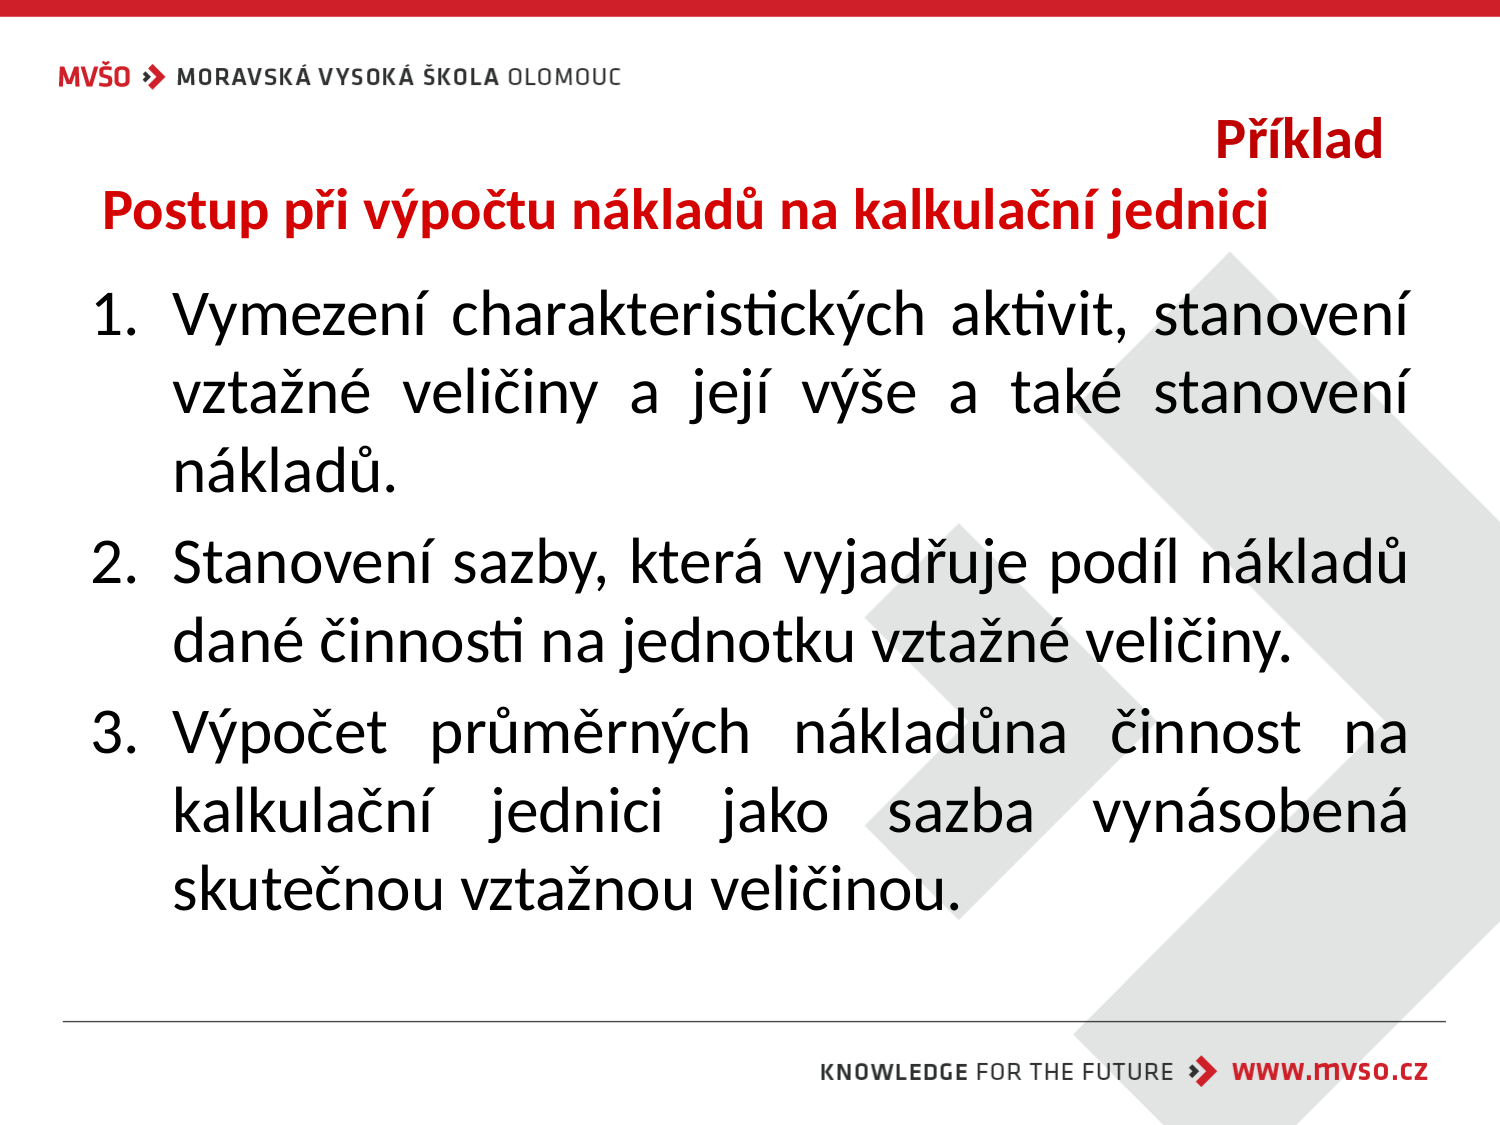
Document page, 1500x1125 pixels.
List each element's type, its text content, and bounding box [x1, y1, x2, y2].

list Vymezení charakteristických aktivit, stanovení vztažné veličiny a její výše a také stanovení nákladů. Stanovení sazby, která vyjadřuje podíl nákladů dané činnosti na jednotku vztažné veličiny. Výpočet průměrných nákladůna činnost na kalkulační jednici jako sazba vynásobená skutečnou vztažnou veličinou. [75, 262, 1425, 1005]
picture [0, 0, 1500, 1125]
title Příklad Postup při výpočtu nákladů na kalkulační jednici [87, 76, 1438, 265]
